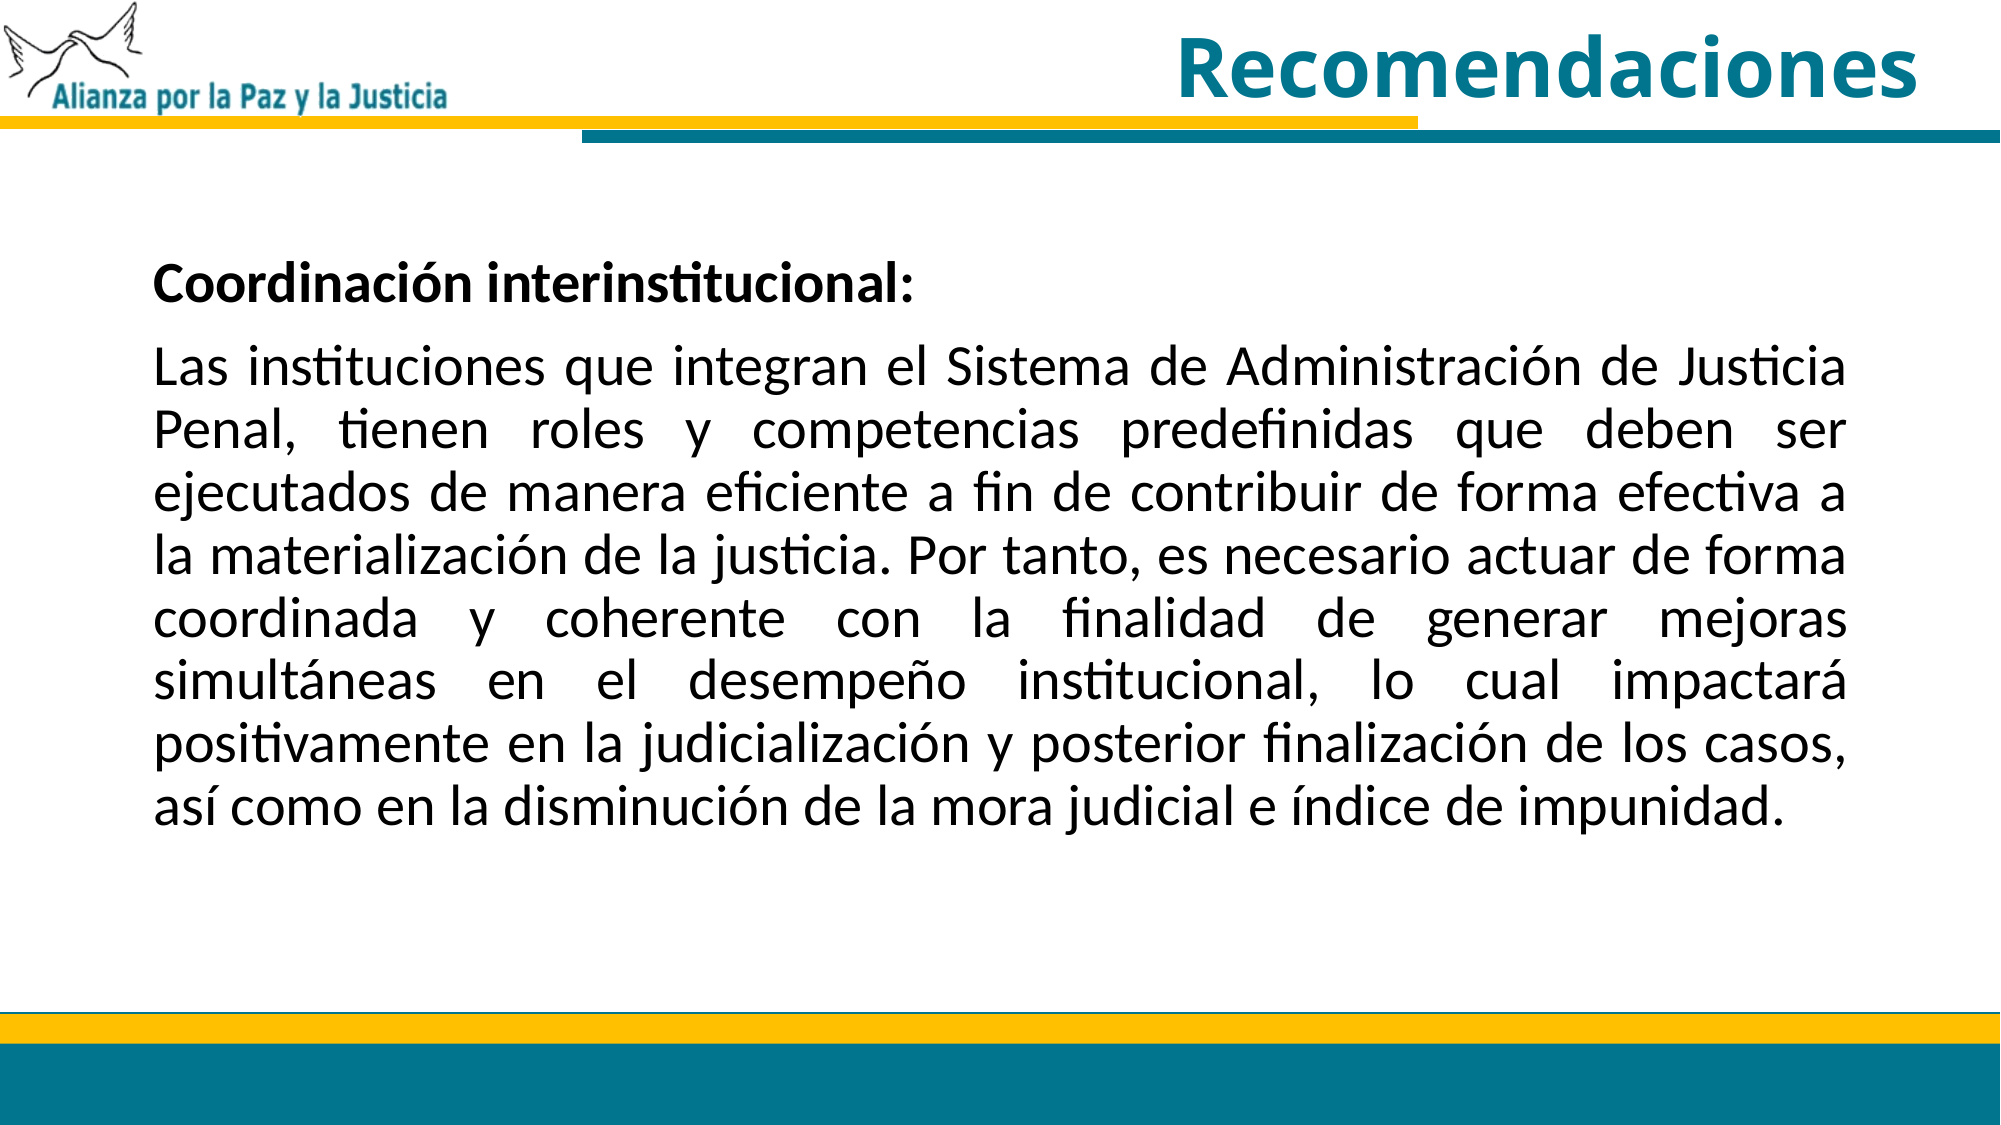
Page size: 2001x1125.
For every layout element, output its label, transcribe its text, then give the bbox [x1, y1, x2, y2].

title Recomendaciones [986, 18, 1936, 123]
text_box [582, 130, 2000, 143]
list Coordinación interinstitucional: Las instituciones que integran el Sistema de Administración de Justicia Penal, tienen roles y competencias predefinidas que deben ser ejecutados de manera eficiente a fin de contribuir de forma efectiva a la materialización de la justicia. Por tanto, es necesario actuar de forma coordinada y coherente con la finalidad de generar mejoras simultáneas en el desempeño institucional, lo cual impactará positivamente en la judicialización y posterior finalización de los casos, así como en la disminución de la mora judicial e índice de impunidad. [138, 244, 1864, 959]
text_box [0, 1045, 2000, 1125]
picture [1, 0, 454, 119]
text_box [0, 116, 1418, 129]
text_box [0, 1013, 2000, 1045]
